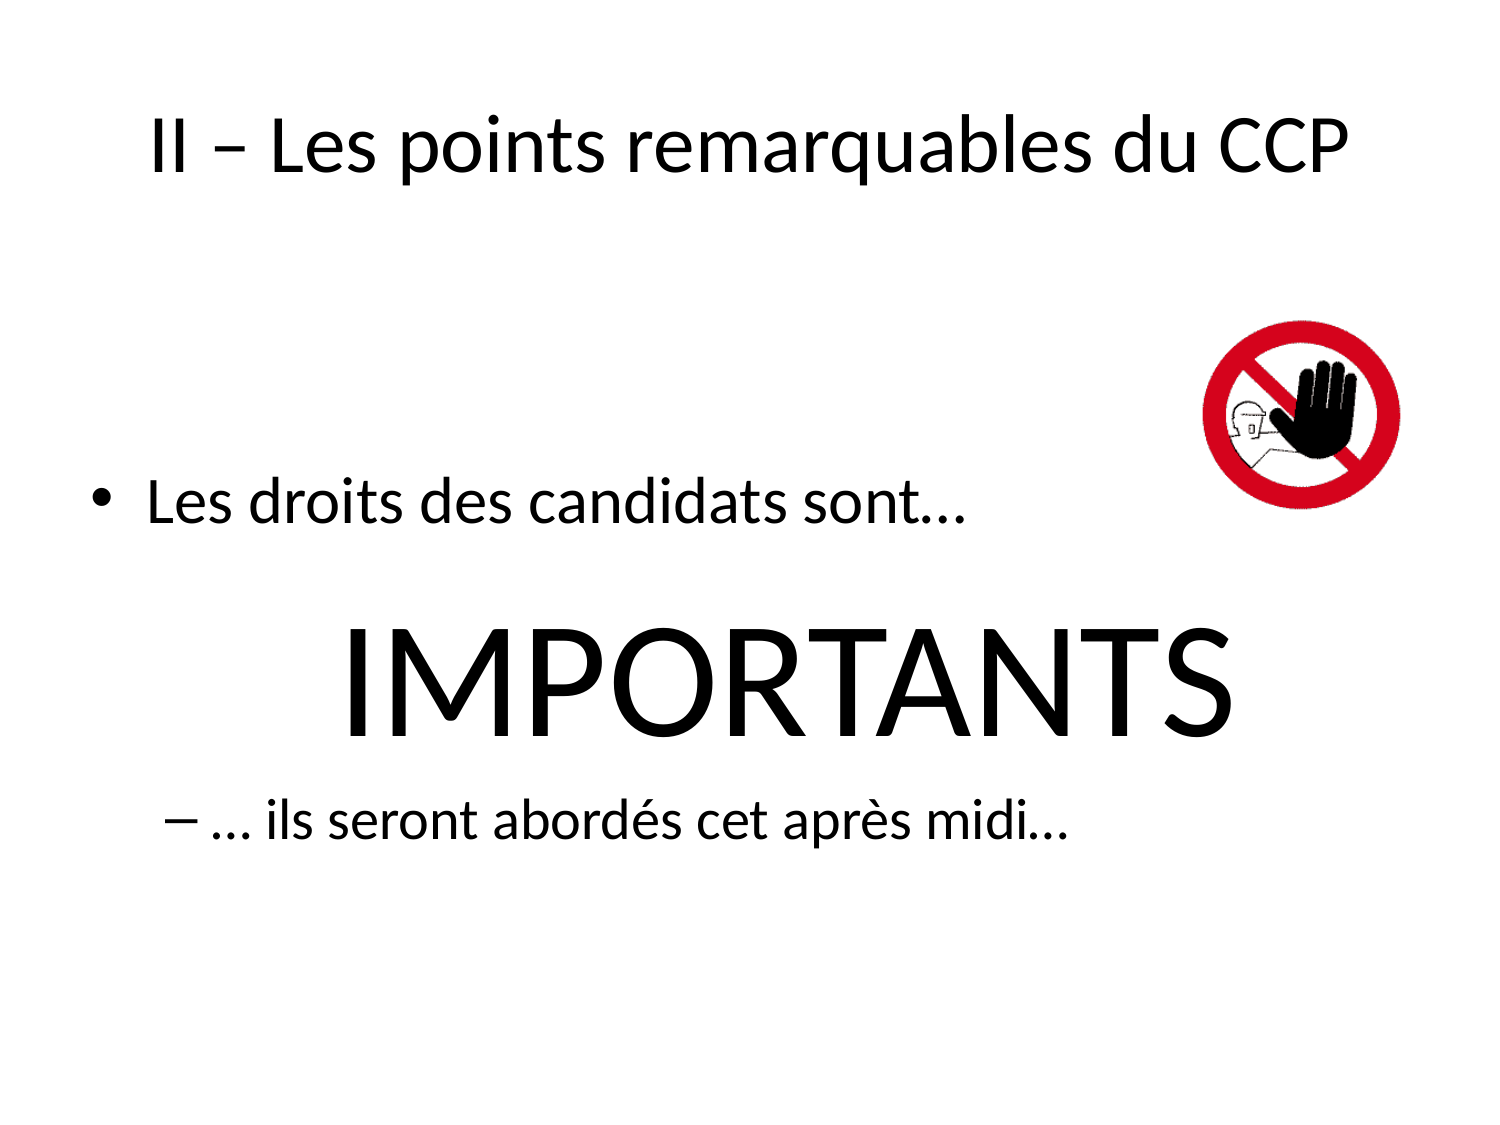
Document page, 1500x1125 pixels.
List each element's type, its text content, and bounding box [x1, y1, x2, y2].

title II – Les points remarquables du CCP [0, 45, 1500, 233]
list Les droits des candidats sont… IMPORTANTS … ils seront abordés cet après midi… [75, 262, 1425, 1005]
picture [1195, 316, 1407, 516]
